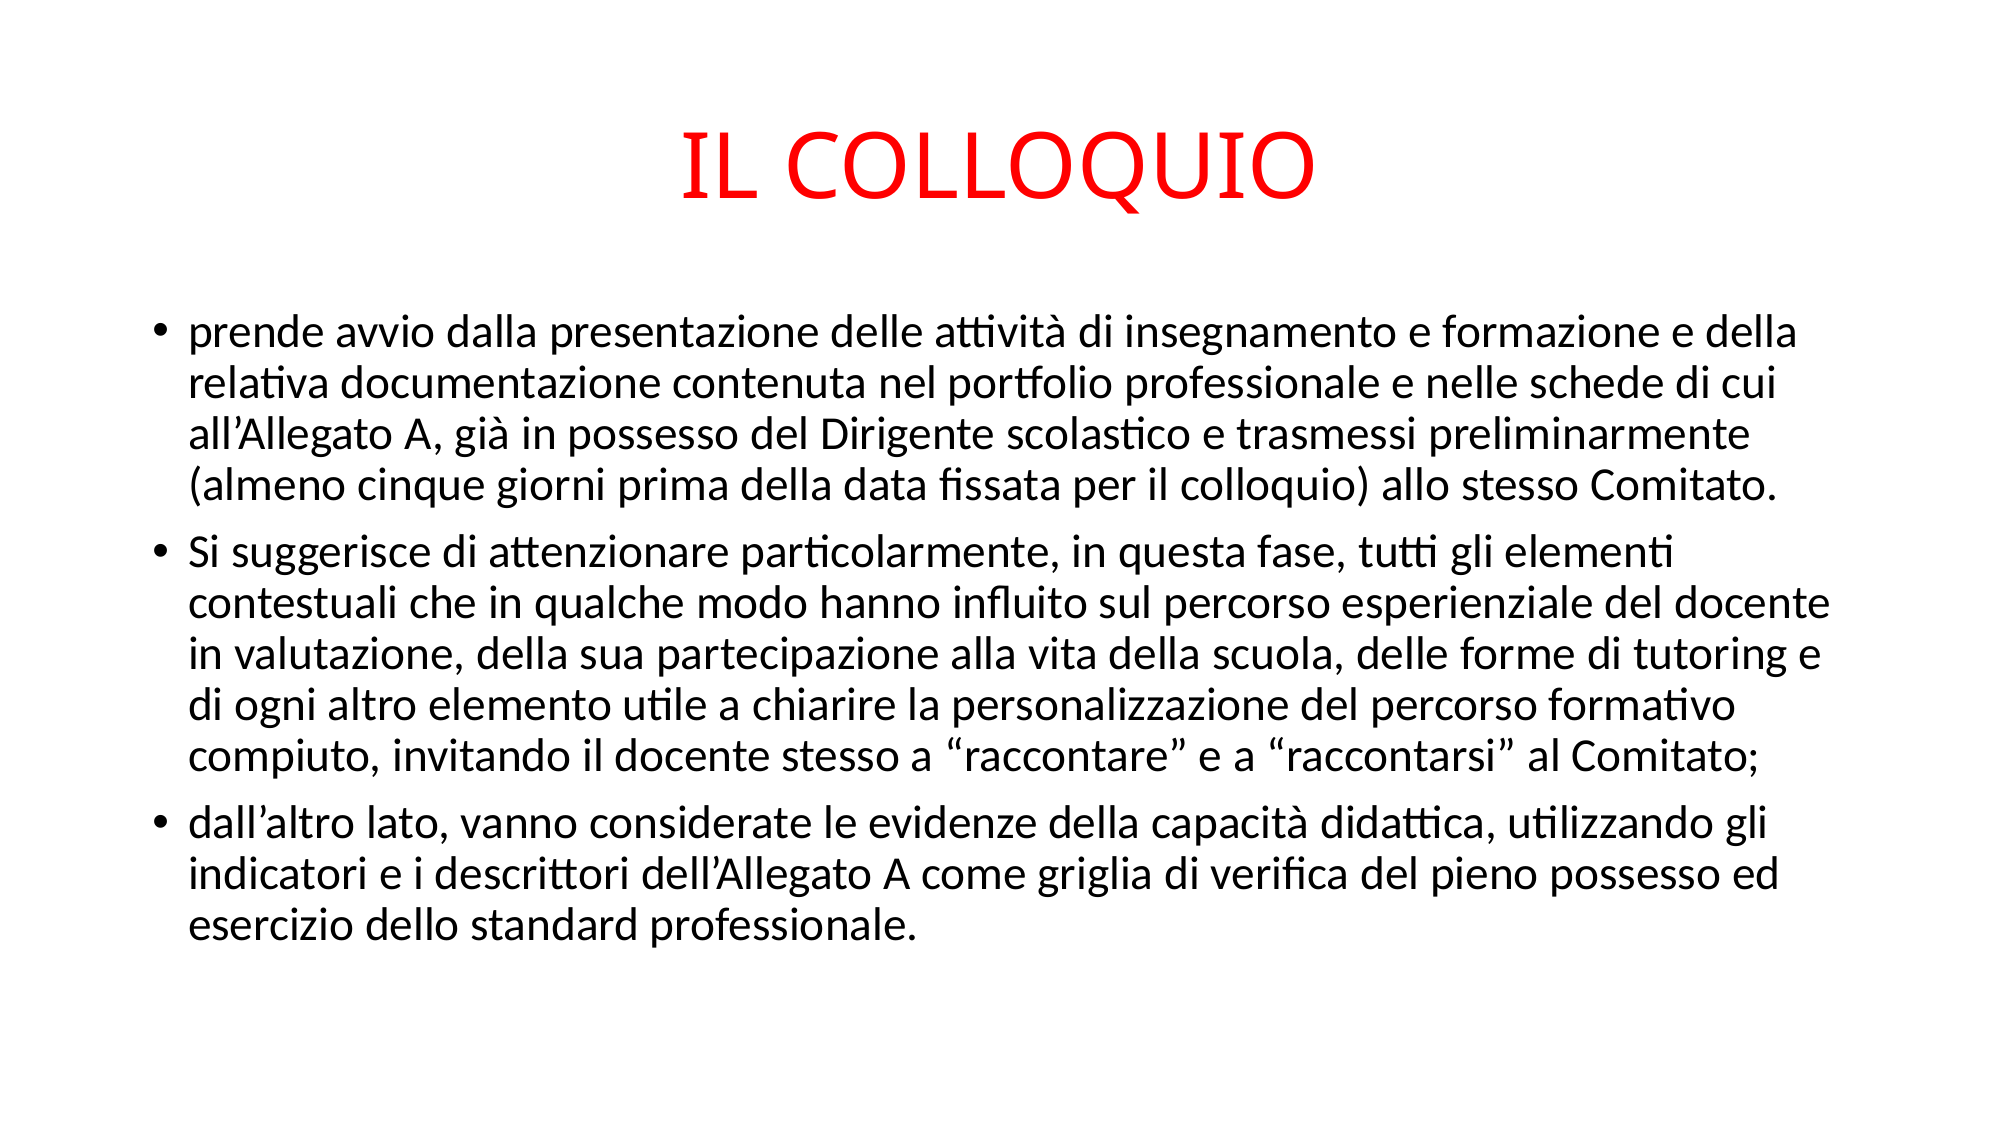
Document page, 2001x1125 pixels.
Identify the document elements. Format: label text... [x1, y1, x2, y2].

list prende avvio dalla presentazione delle attività di insegnamento e formazione e della relativa documentazione contenuta nel portfolio professionale e nelle schede di cui all’Allegato A, già in possesso del Dirigente scolastico e trasmessi preliminarmente (almeno cinque giorni prima della data fissata per il colloquio) allo stesso Comitato. Si suggerisce di attenzionare particolarmente, in questa fase, tutti gli elementi contestuali che in qualche modo hanno influito sul percorso esperienziale del docente in valutazione, della sua partecipazione alla vita della scuola, delle forme di tutoring e di ogni altro elemento utile a chiarire la personalizzazione del percorso formativo compiuto, invitando il docente stesso a “raccontare” e a “raccontarsi” al Comitato; dall’altro lato, vanno considerate le evidenze della capacità didattica, utilizzando gli indicatori e i descrittori dell’Allegato A come griglia di verifica del pieno possesso ed esercizio dello standard professionale. [137, 299, 1863, 1014]
title IL COLLOQUIO [137, 59, 1863, 278]
